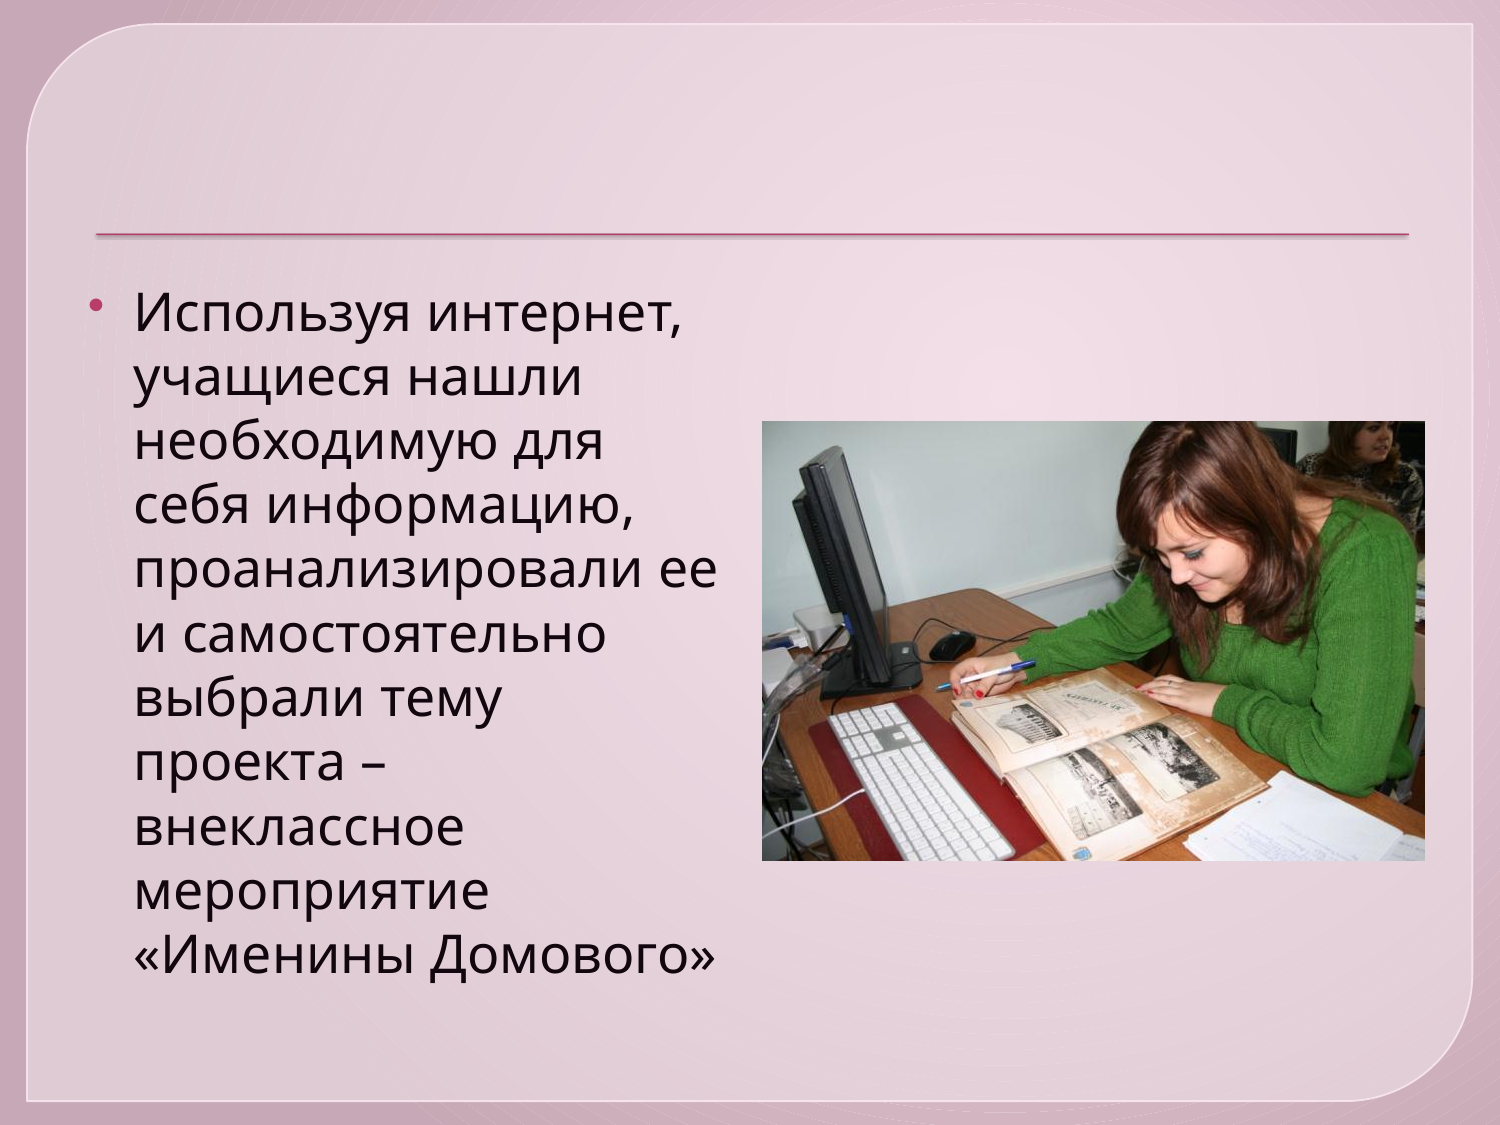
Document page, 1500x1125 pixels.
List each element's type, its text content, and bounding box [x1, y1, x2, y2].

list Используя интернет, учащиеся нашли необходимую для себя информацию, проанализировали ее и самостоятельно выбрали тему проекта – внеклассное мероприятие «Именины Домового» [75, 270, 738, 1013]
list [762, 421, 1426, 862]
